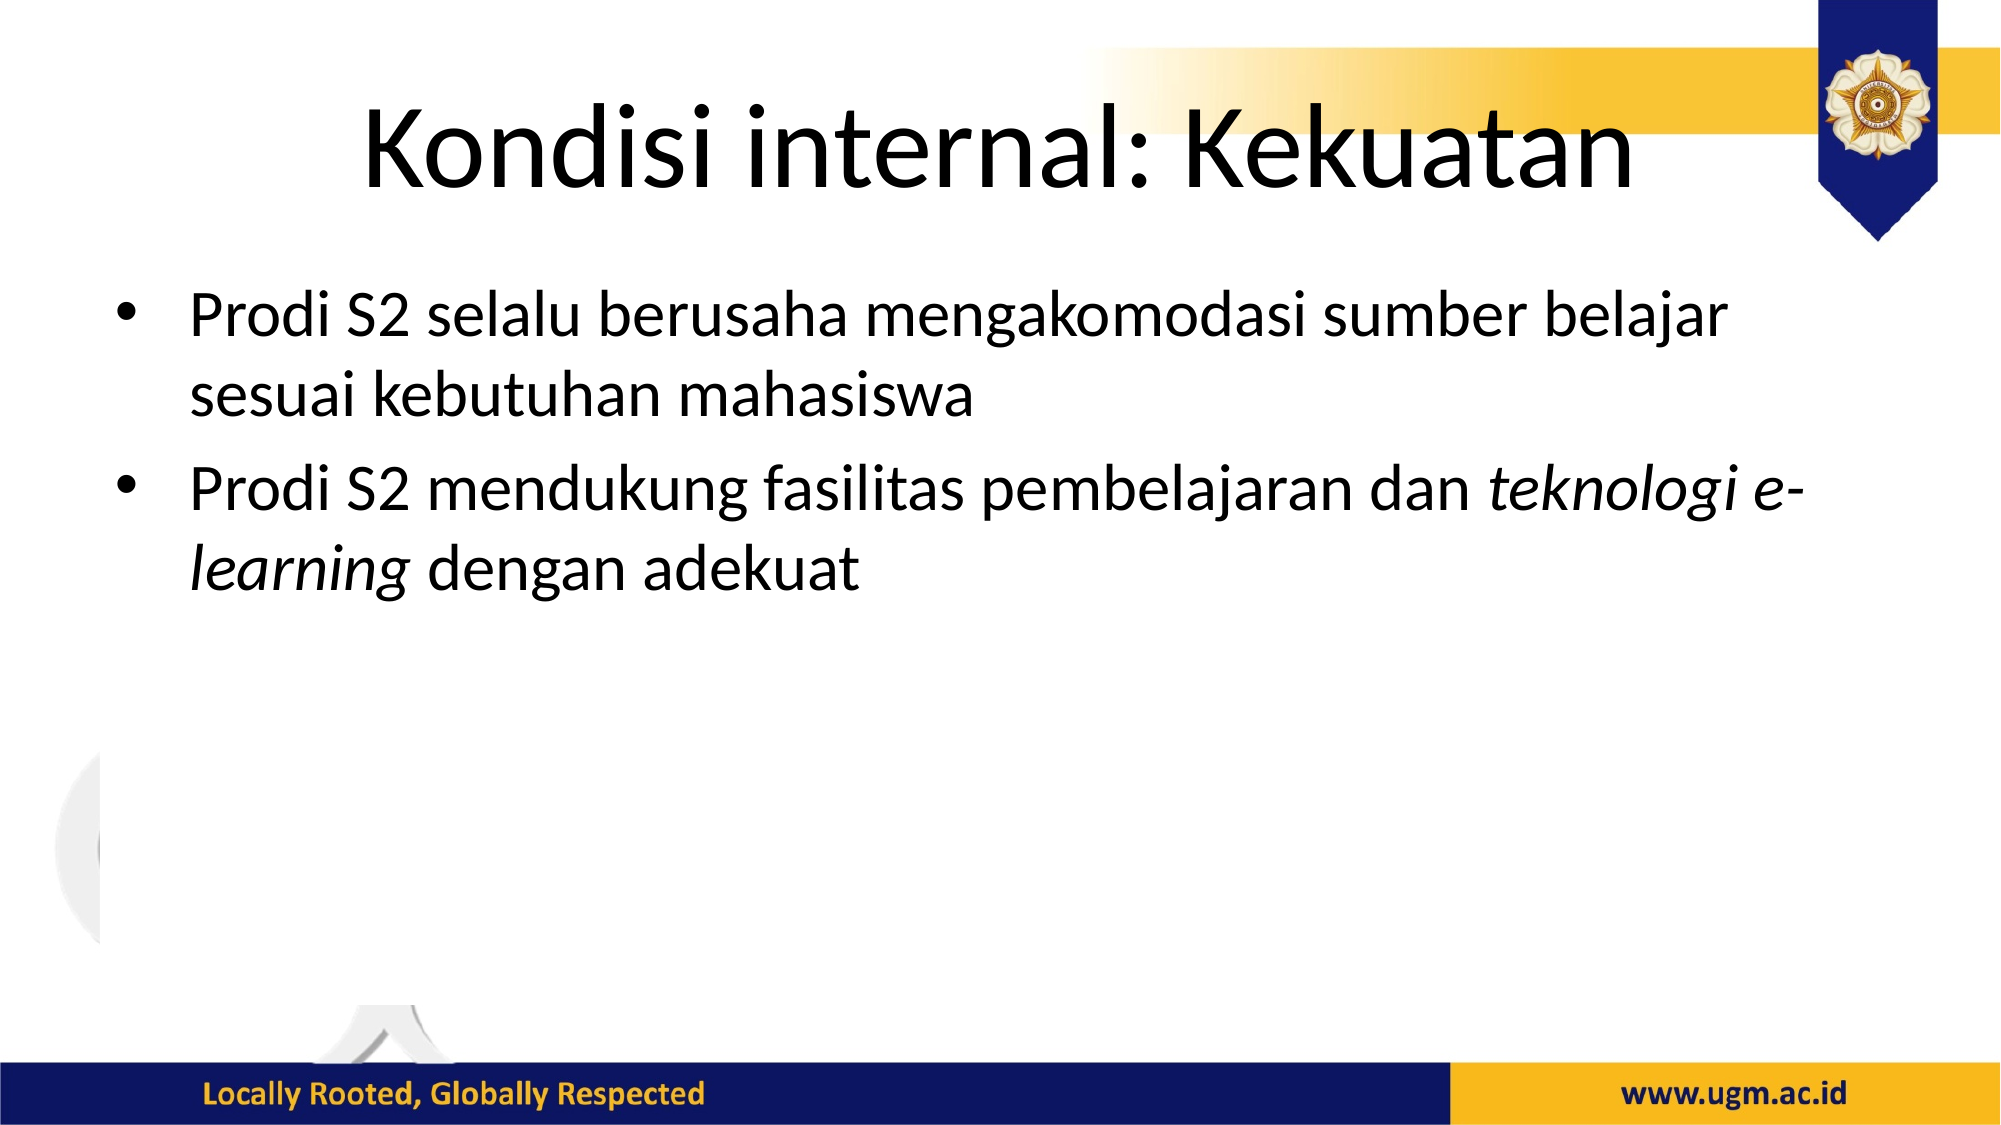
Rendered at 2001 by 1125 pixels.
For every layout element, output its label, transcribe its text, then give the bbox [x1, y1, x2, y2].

picture [0, 0, 2001, 1125]
title Kondisi internal: Kekuatan [99, 45, 1900, 233]
list Prodi S2 selalu berusaha mengakomodasi sumber belajar sesuai kebutuhan mahasiswa Prodi S2 mendukung fasilitas pembelajaran dan teknologi e-learning dengan adekuat [99, 262, 1900, 1005]
